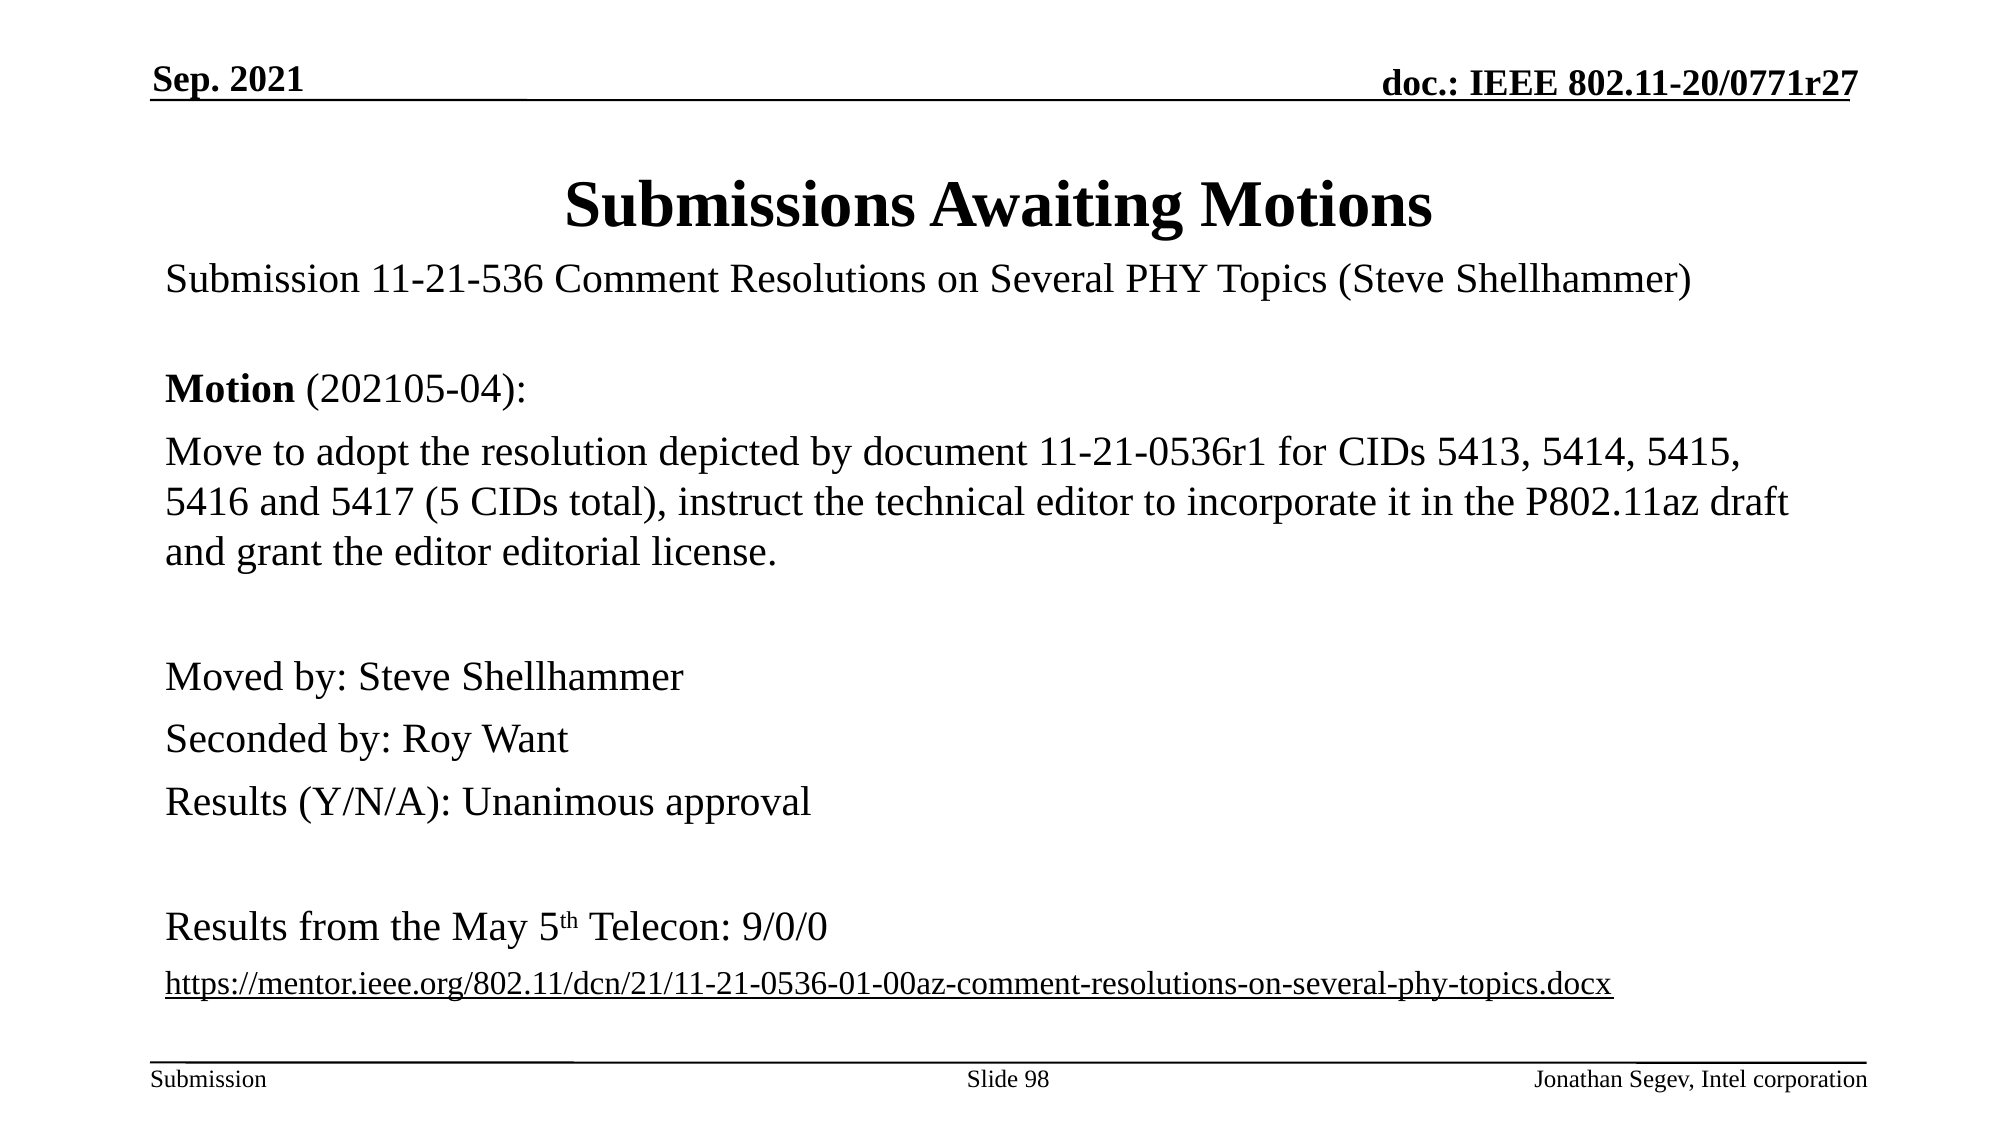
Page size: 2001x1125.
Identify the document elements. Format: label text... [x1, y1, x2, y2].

title Submissions Awaiting Motions [149, 112, 1850, 243]
list Submission 11-21-536 Comment Resolutions on Several PHY Topics (Steve Shellhammer) Motion (202105-04): Move to adopt the resolution depicted by document 11-21-0536r1 for CIDs 5413, 5414, 5415, 5416 and 5417 (5 CIDs total), instruct the technical editor to incorporate it in the P802.11az draft and grant the editor editorial license. Moved by: Steve Shellhammer Seconded by: Roy Want Results (Y/N/A): Unanimous approval Results from the May 5th Telecon: 9/0/0 https://mentor.ieee.org/802.11/dcn/21/11-21-0536-01-00az-comment-resolutions-on-several-phy-topics.docx [149, 243, 1850, 1000]
footer Jonathan Segev, Intel corporation [1171, 1061, 1869, 1093]
slide_number Slide 98 [950, 1061, 1067, 1123]
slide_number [152, 54, 563, 100]
